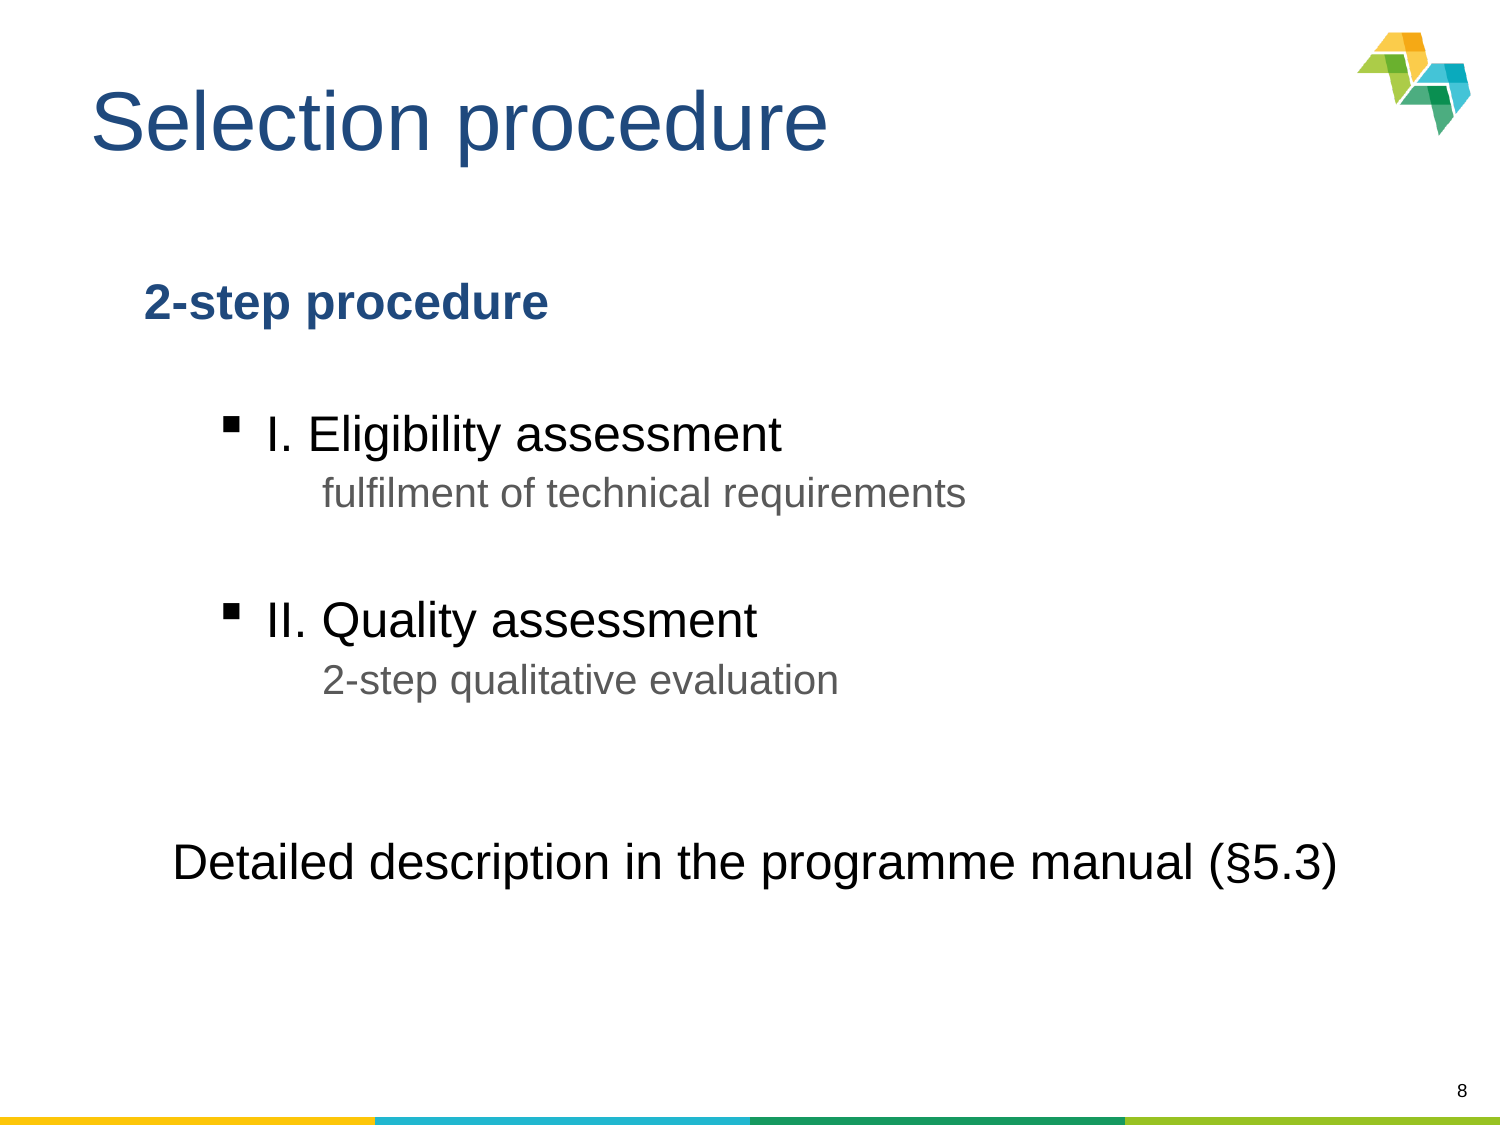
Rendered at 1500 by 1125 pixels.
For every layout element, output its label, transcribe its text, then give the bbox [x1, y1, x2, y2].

title Selection procedure [75, 70, 1425, 163]
list 2-step procedure I. Eligibility assessment fulfilment of technical requirements II. Quality assessment 2-step qualitative evaluation Detailed description in the programme manual (§5.3) [128, 255, 1376, 1106]
picture [1353, 28, 1471, 138]
